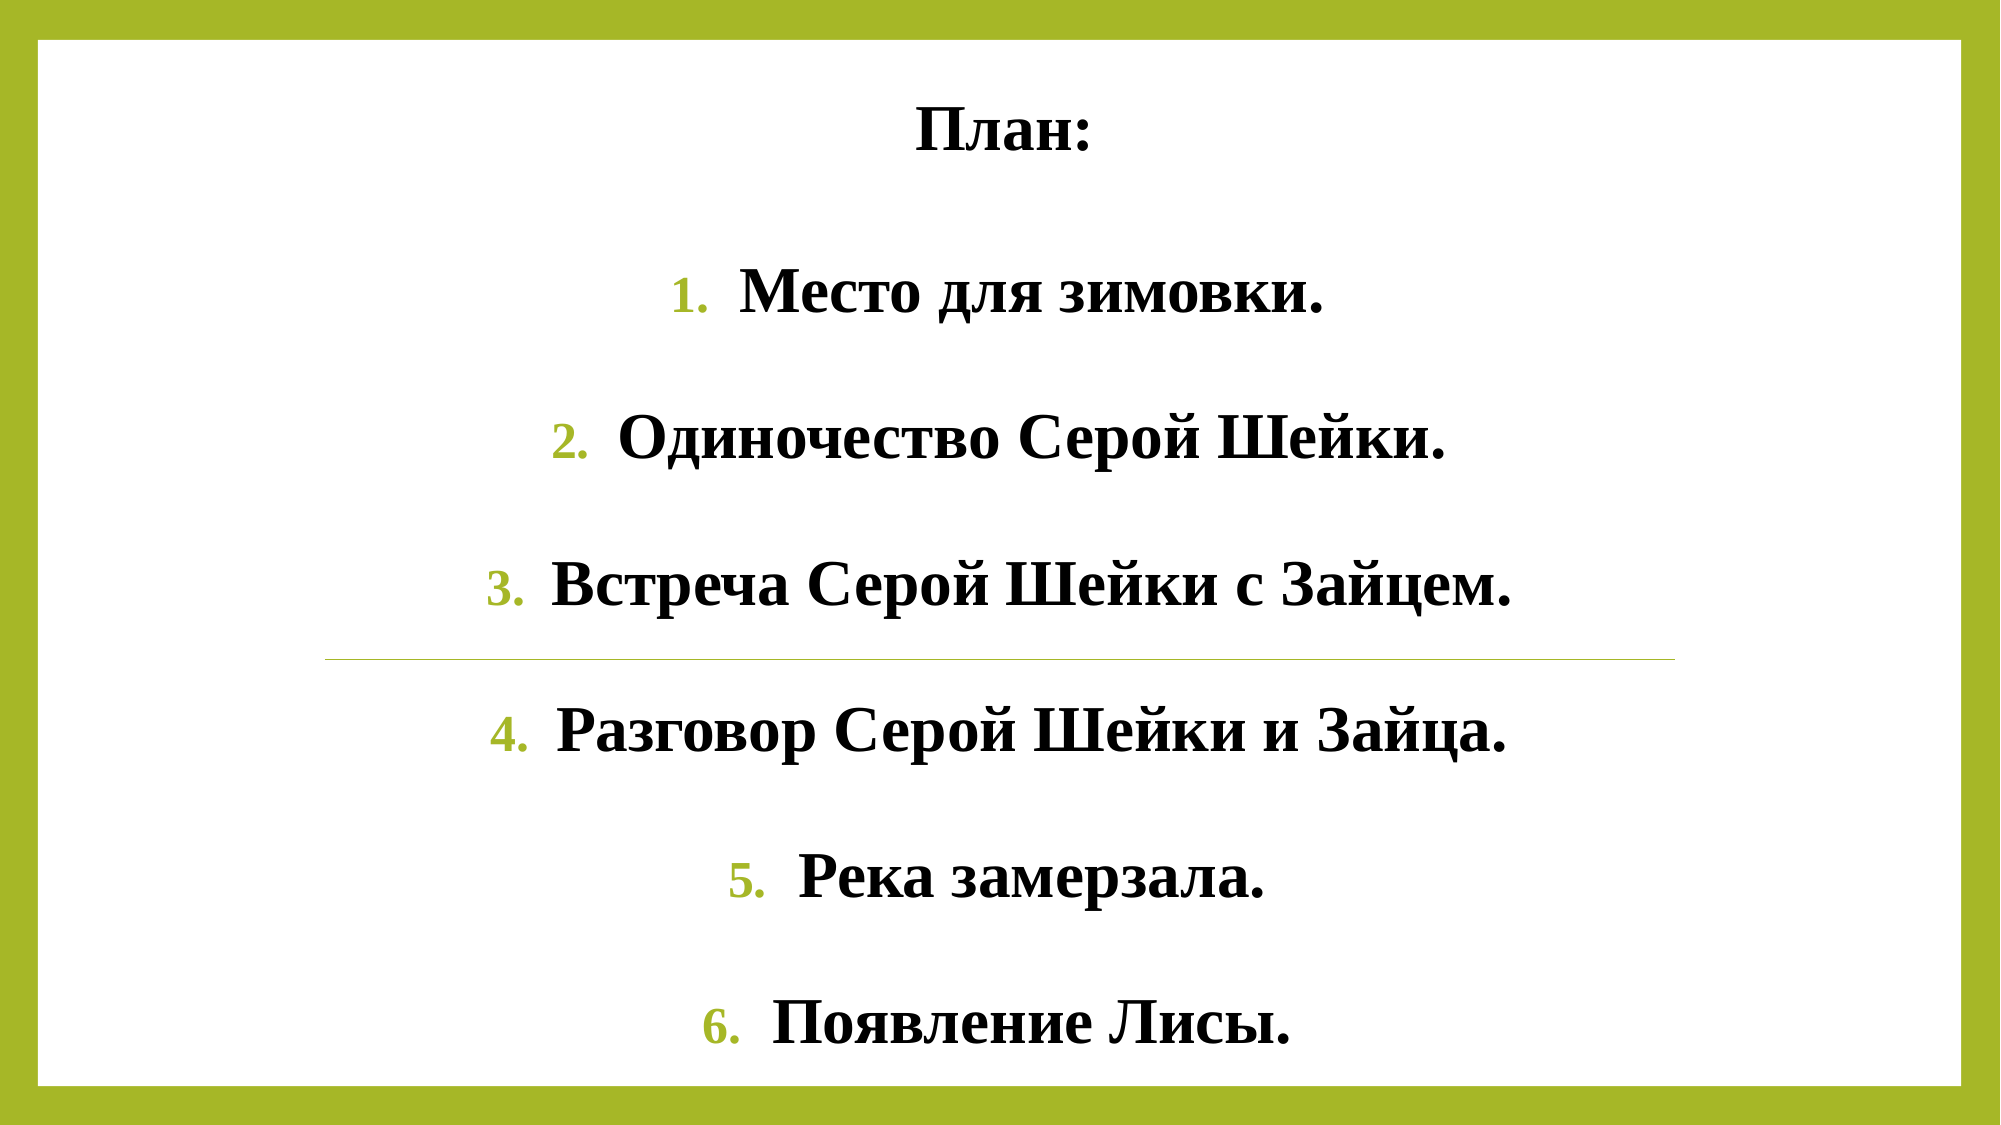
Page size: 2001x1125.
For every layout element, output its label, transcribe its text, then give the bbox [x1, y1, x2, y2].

list План: Место для зимовки. Одиночество Серой Шейки. Встреча Серой Шейки с Зайцем. Разговор Серой Шейки и Зайца. Река замерзала. Появление Лисы. [44, 38, 1965, 1074]
